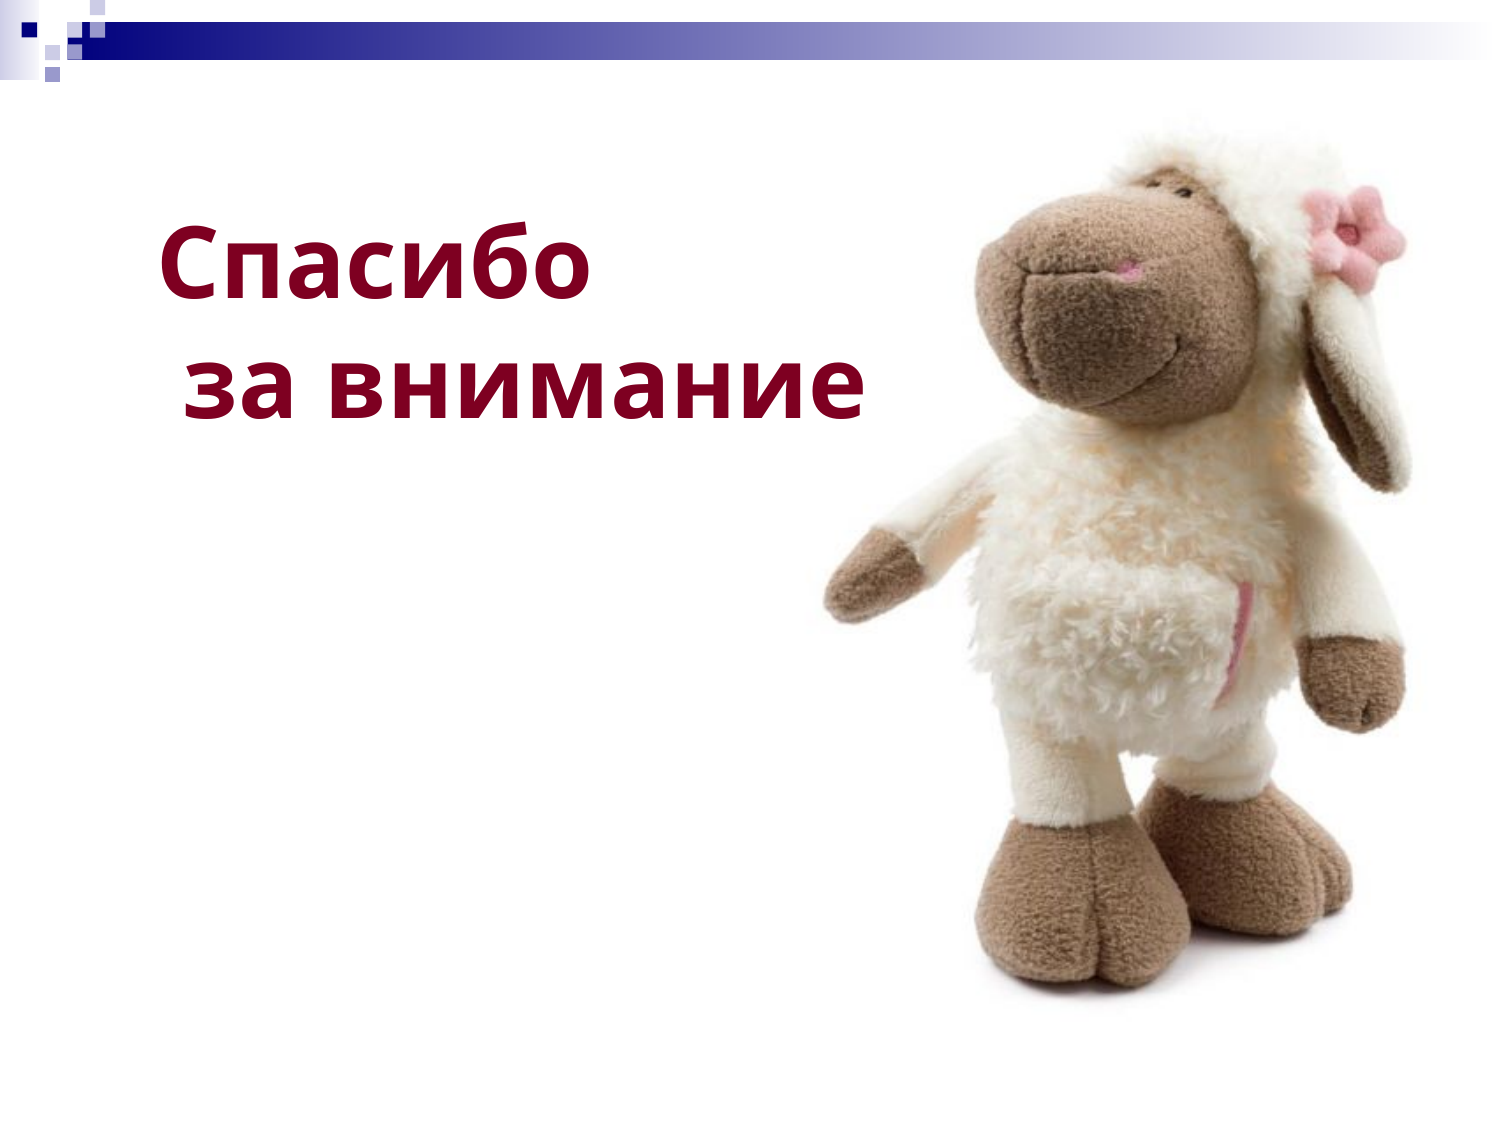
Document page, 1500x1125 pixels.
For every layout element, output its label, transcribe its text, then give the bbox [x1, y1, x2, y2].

picture [779, 66, 1494, 1035]
text_box Спасибо за внимание [141, 141, 779, 497]
